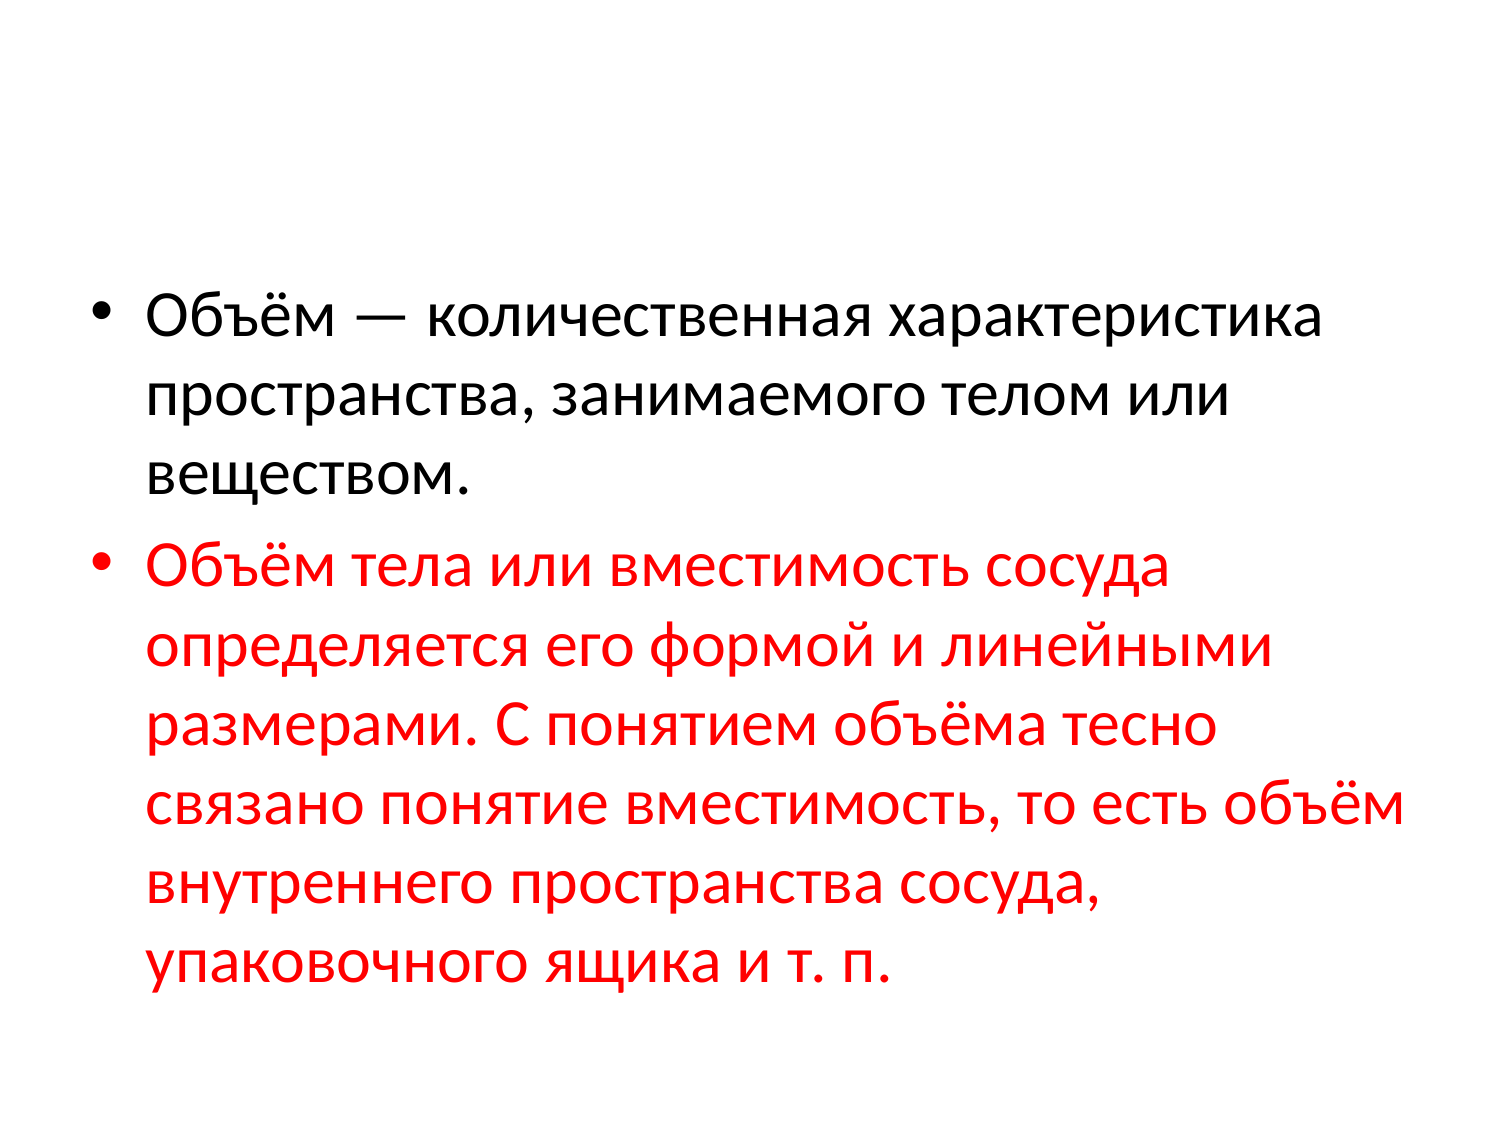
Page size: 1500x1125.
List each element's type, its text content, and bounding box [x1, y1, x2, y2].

list Объём — количественная характеристика пространства, занимаемого телом или веществом. Объём тела или вместимость сосуда определяется его формой и линейными размерами. С понятием объёма тесно связано понятие вместимость, то есть объём внутреннего пространства сосуда, упаковочного ящика и т. п. [75, 262, 1425, 1005]
